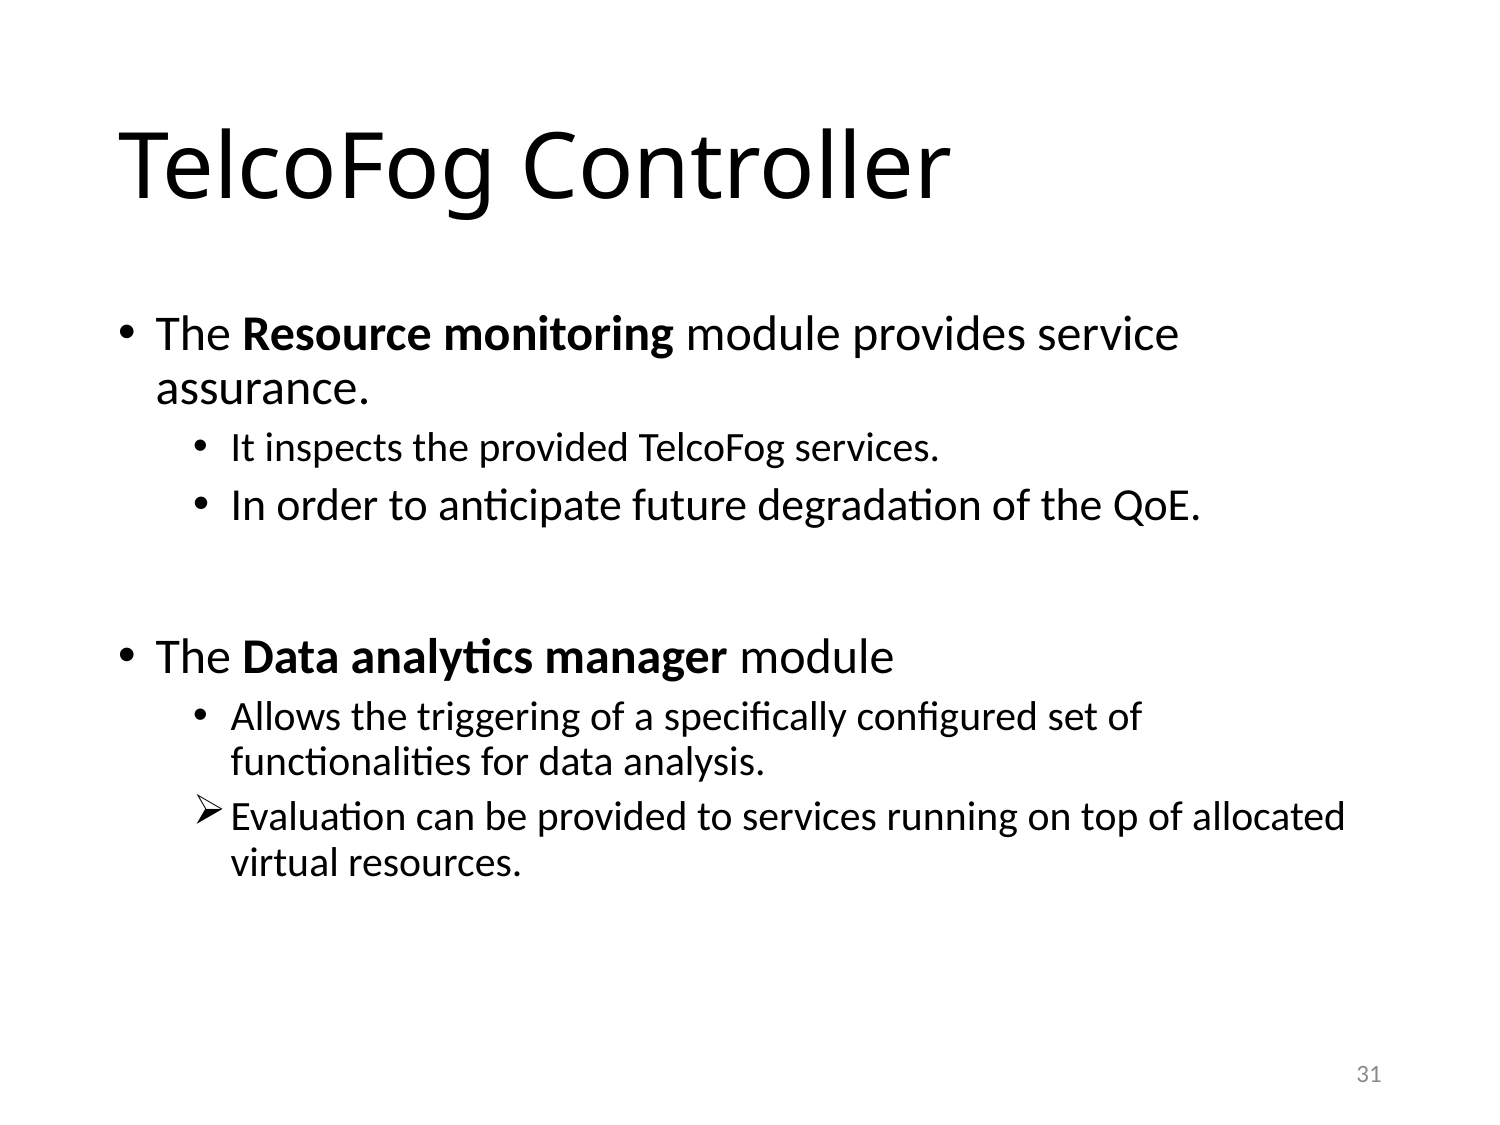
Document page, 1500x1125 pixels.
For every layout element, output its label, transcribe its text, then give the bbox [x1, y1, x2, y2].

title TelcoFog Controller [103, 59, 1397, 278]
list The Resource monitoring module provides service assurance. It inspects the provided TelcoFog services. In order to anticipate future degradation of the QoE. The Data analytics manager module Allows the triggering of a specifically configured set of functionalities for data analysis. Evaluation can be provided to services running on top of allocated virtual resources. [103, 299, 1397, 1014]
slide_number 31 [1059, 1042, 1397, 1103]
